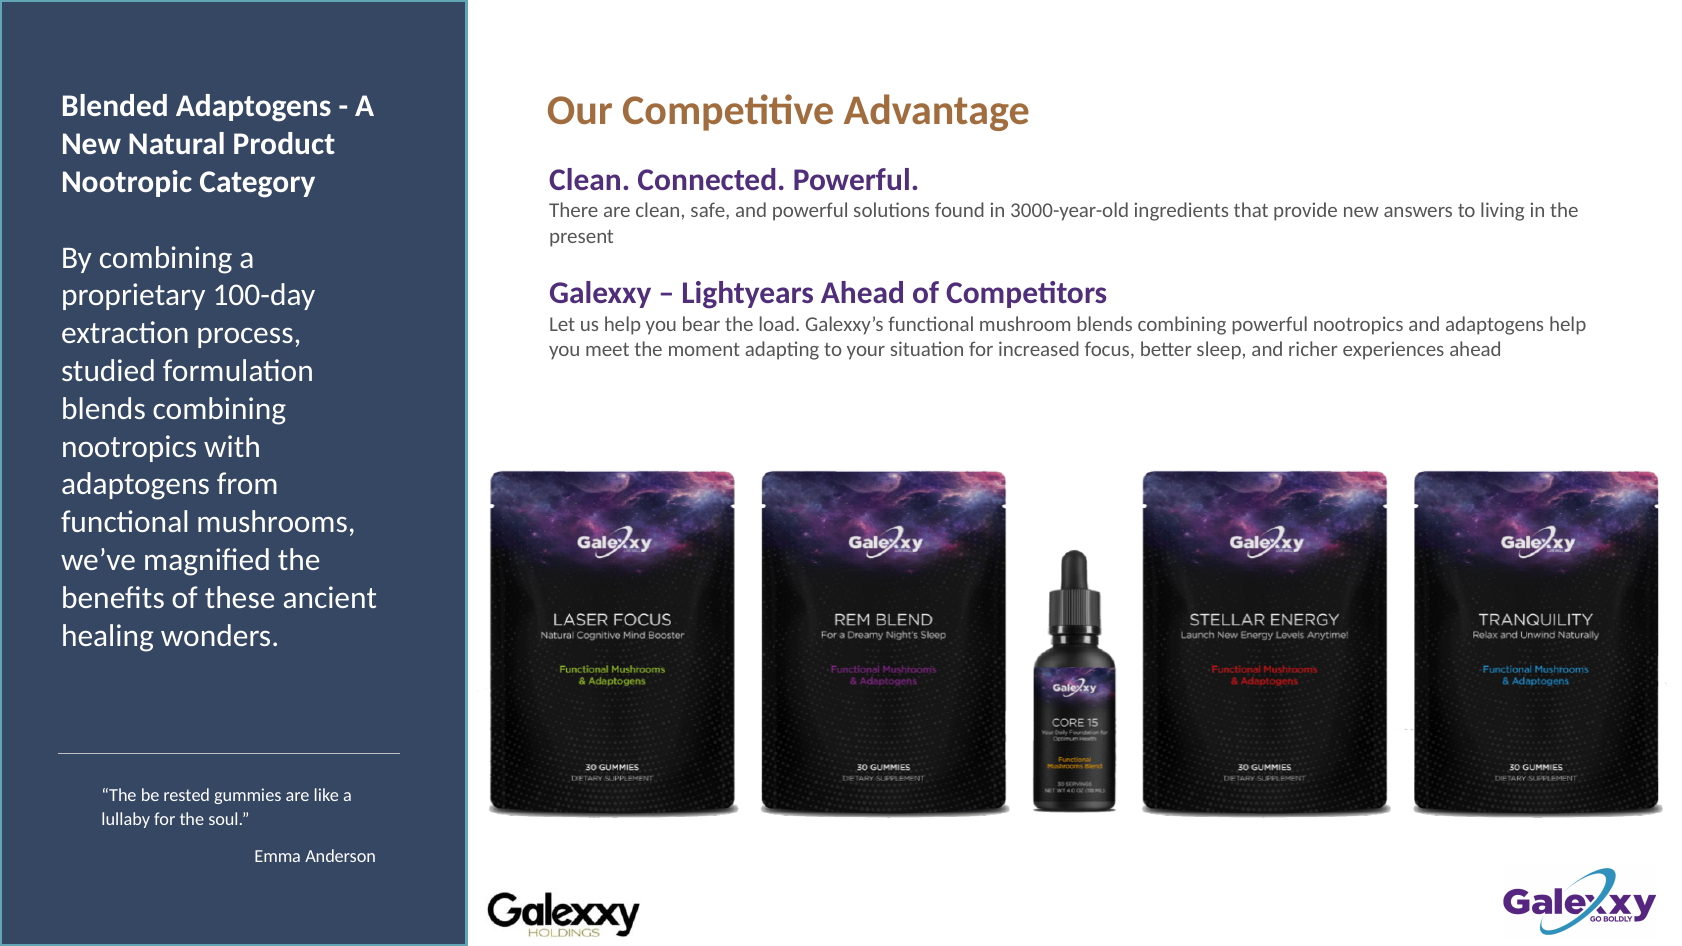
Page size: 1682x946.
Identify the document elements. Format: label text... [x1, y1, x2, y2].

picture [485, 888, 641, 940]
text_box “The be rested gummies are like a lullaby for the soul.” Emma Anderson [86, 774, 400, 874]
picture [1502, 864, 1657, 940]
picture [473, 451, 1671, 837]
text_box Our Competitive Advantage [534, 76, 1600, 139]
text_box Clean. Connected. Powerful. There are clean, safe, and powerful solutions found in 3000-year-old ingredients that provide new answers to living in the present Galexxy – Lightyears Ahead of Competitors Let us help you bear the load. Galexxy’s functional mushroom blends combining powerful nootropics and adaptogens help you meet the moment adapting to your situation for increased focus, better sleep, and richer experiences ahead [534, 151, 1609, 369]
text_box Blended Adaptogens - A New Natural Product Nootropic Category By combining a proprietary 100-day extraction process, studied formulation blends combining nootropics with adaptogens from functional mushrooms, we’ve magnified the benefits of these ancient healing wonders. [48, 79, 409, 659]
text_box [0, 0, 467, 946]
